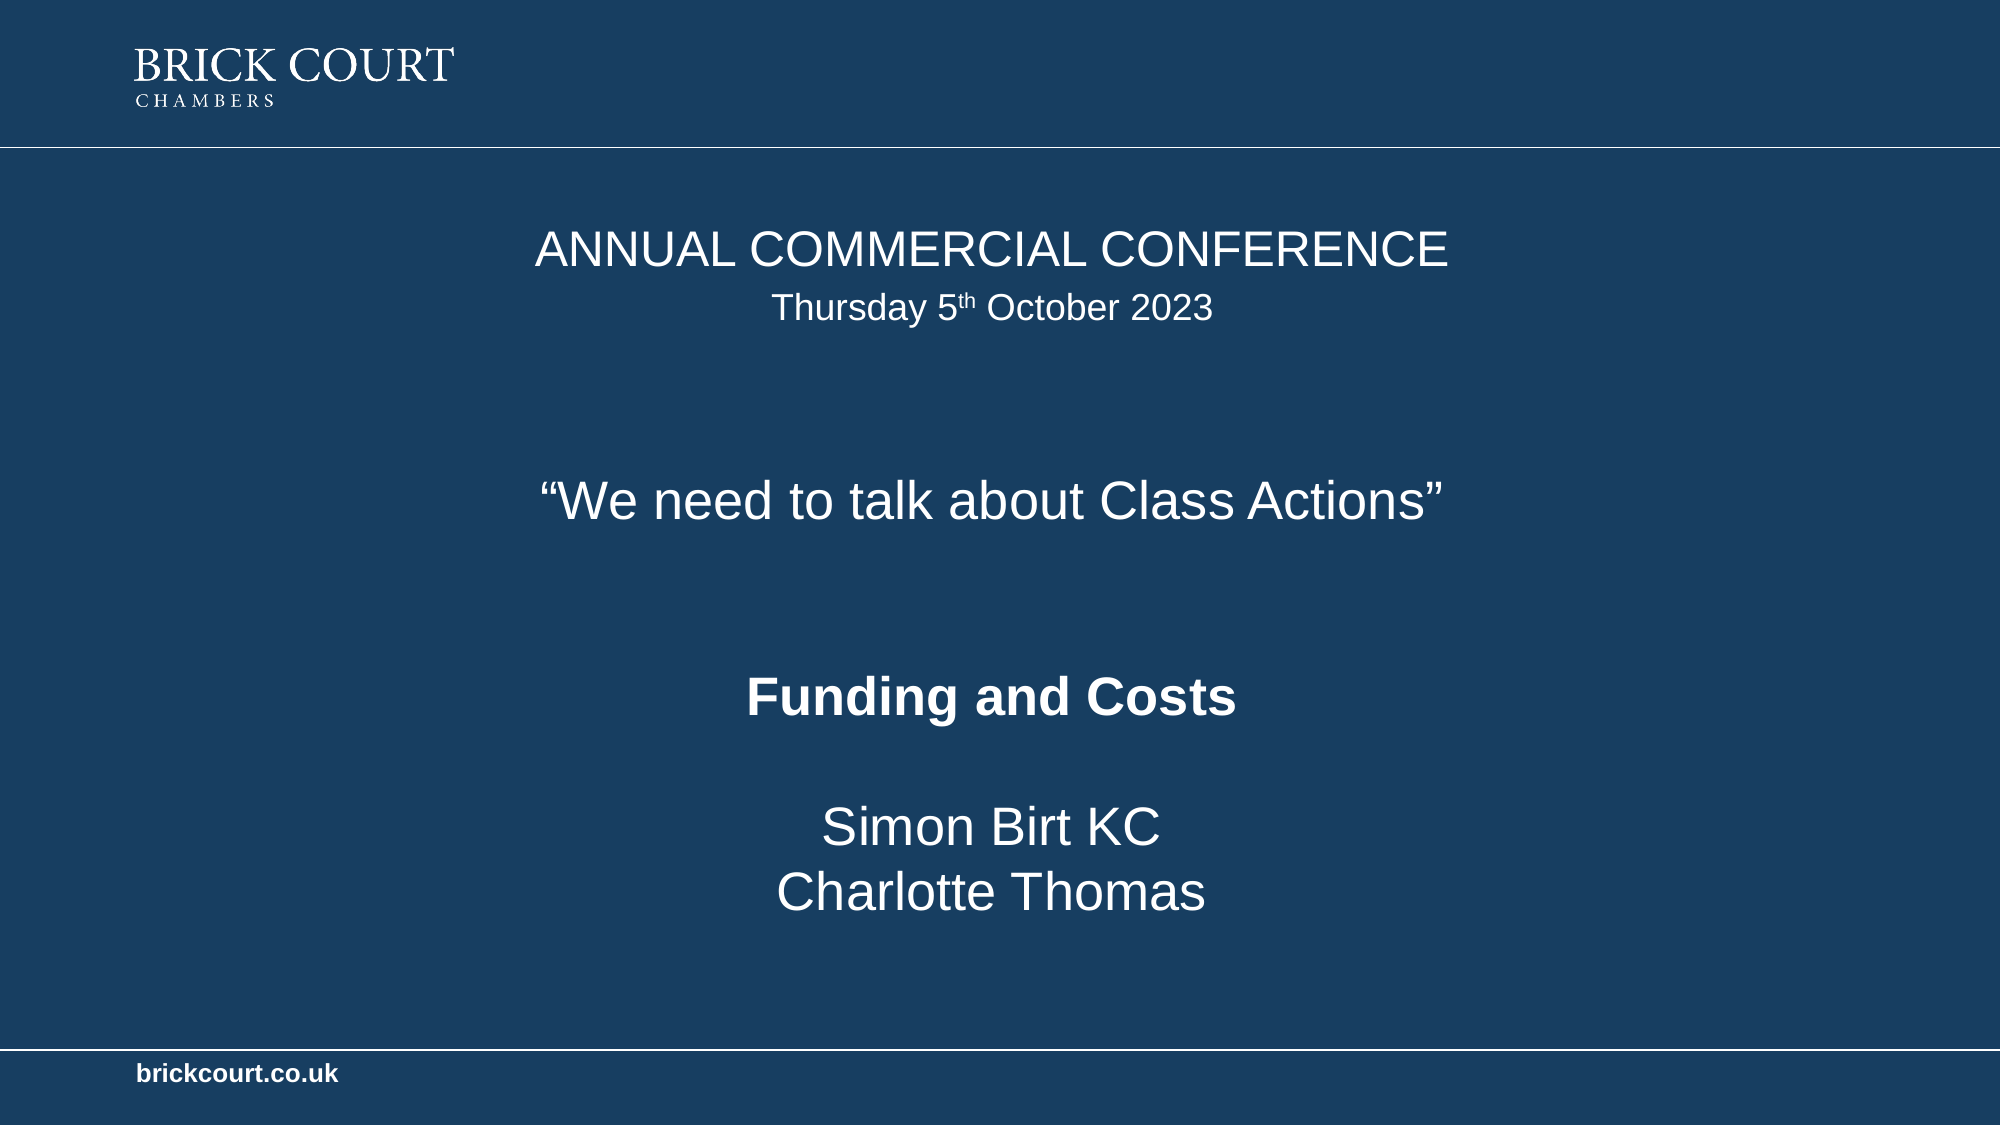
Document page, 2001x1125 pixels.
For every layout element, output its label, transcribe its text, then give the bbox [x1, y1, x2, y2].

list Annual Commercial Conference Thursday 5th October 2023 “We need to talk about Class Actions” Funding and Costs Simon Birt KC Charlotte Thomas [134, 165, 1865, 981]
picture [134, 47, 454, 107]
